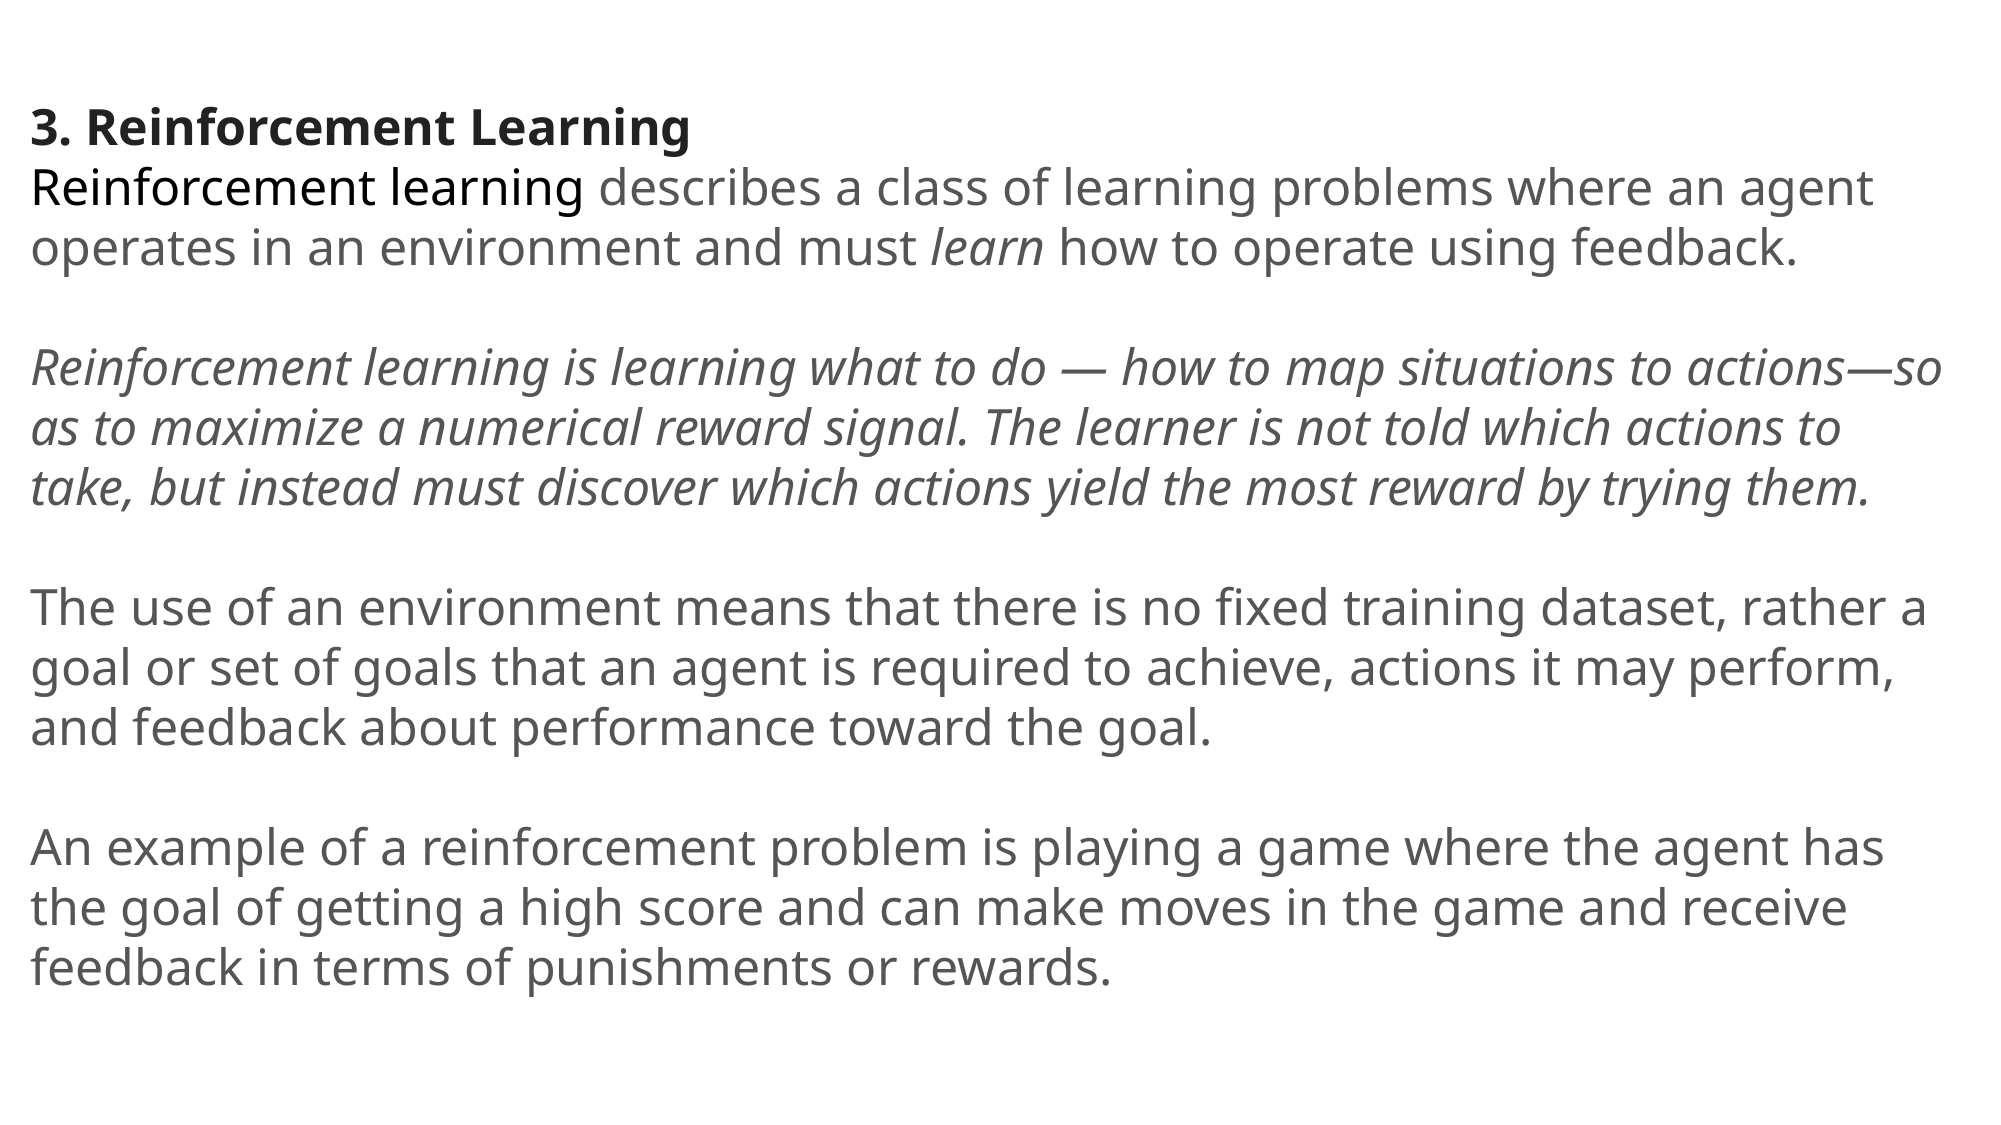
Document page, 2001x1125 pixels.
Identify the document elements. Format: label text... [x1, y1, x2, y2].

text_box 3. Reinforcement Learning Reinforcement learning describes a class of learning problems where an agent operates in an environment and must learn how to operate using feedback. Reinforcement learning is learning what to do — how to map situations to actions—so as to maximize a numerical reward signal. The learner is not told which actions to take, but instead must discover which actions yield the most reward by trying them. The use of an environment means that there is no fixed training dataset, rather a goal or set of goals that an agent is required to achieve, actions it may perform, and feedback about performance toward the goal. An example of a reinforcement problem is playing a game where the agent has the goal of getting a high score and can make moves in the game and receive feedback in terms of punishments or rewards. [30, 95, 1962, 1056]
